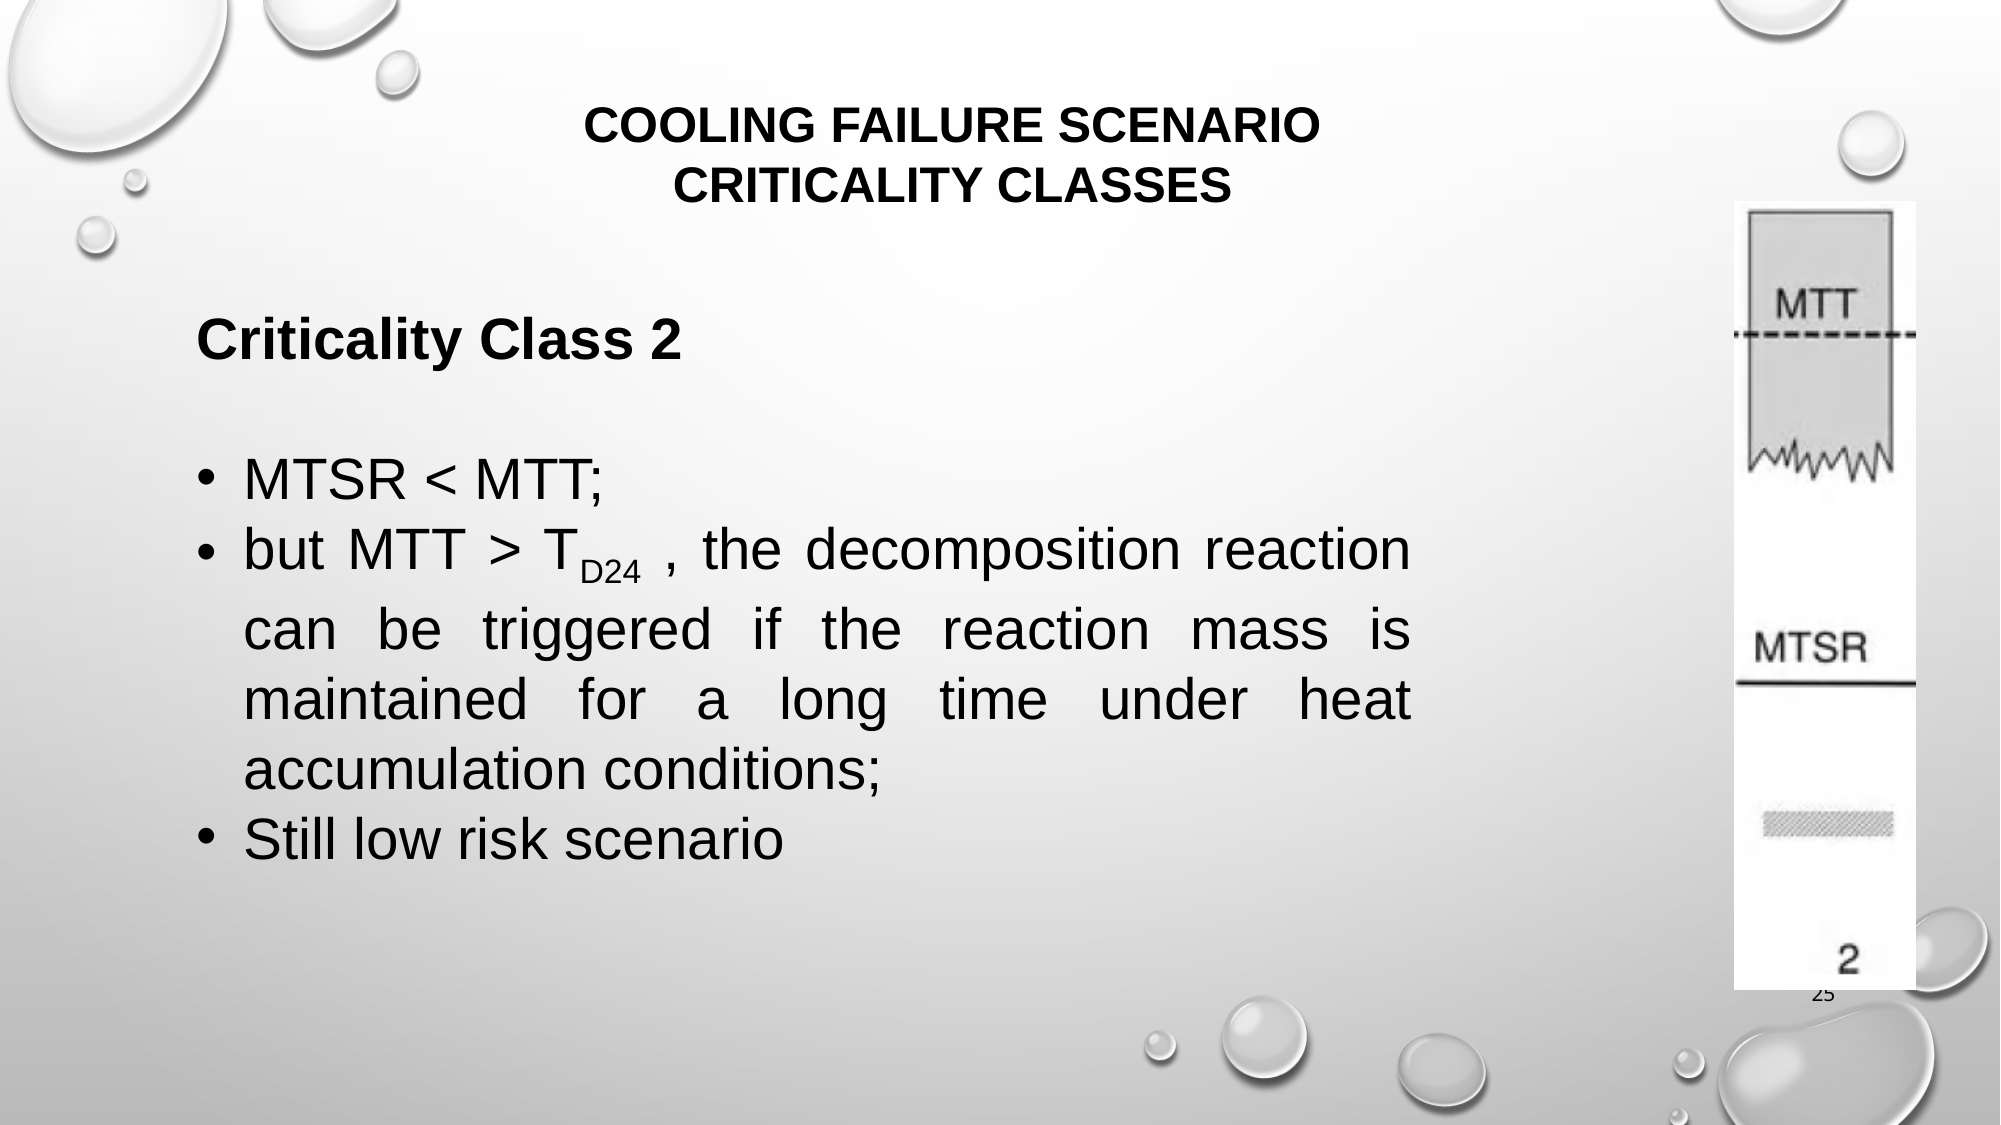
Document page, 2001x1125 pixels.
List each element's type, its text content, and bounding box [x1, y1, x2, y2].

slide_number 25 [1724, 965, 1851, 1025]
text_box Criticality Class 2 MTSR < MTT; but MTT > TD24 , the decomposition reaction can be triggered if the reaction mass is maintained for a long time under heat accumulation conditions; Still low risk scenario [182, 293, 1428, 879]
picture [0, 0, 2000, 1125]
text_box COOLING FAILURE SCENARIO CRITICALITY CLASSES [381, 85, 1524, 221]
